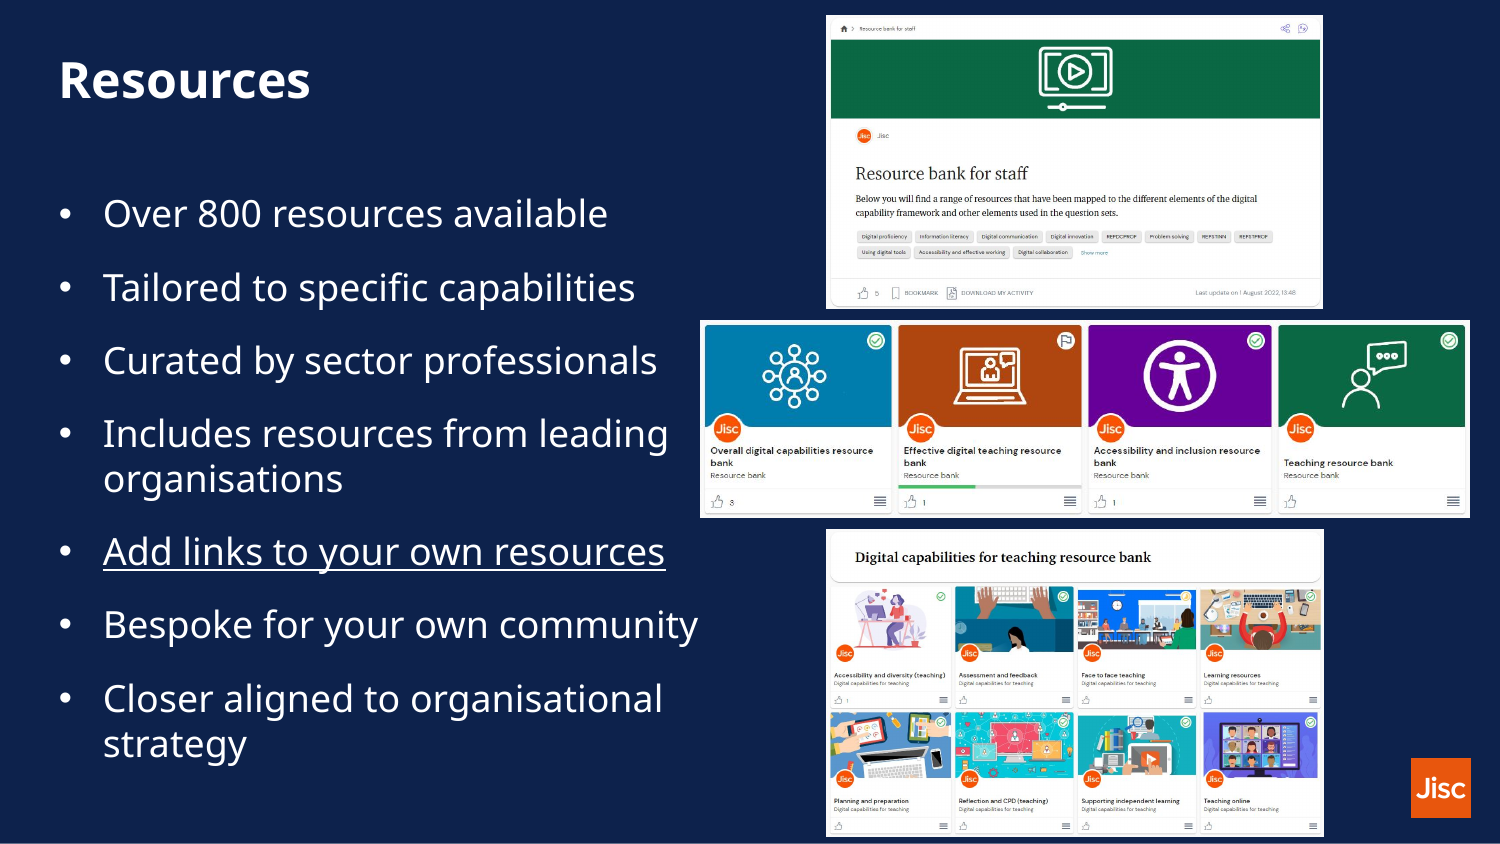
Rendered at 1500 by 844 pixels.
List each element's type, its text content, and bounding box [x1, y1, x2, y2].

title Resources [58, 55, 826, 112]
picture [700, 319, 1470, 518]
picture [826, 529, 1324, 838]
picture [1411, 758, 1471, 818]
picture [826, 15, 1323, 309]
list Over 800 resources available Tailored to specific capabilities Curated by sector professionals Includes resources from leading organisations Add links to your own resources Bespoke for your own community Closer aligned to organisational strategy [58, 190, 763, 685]
